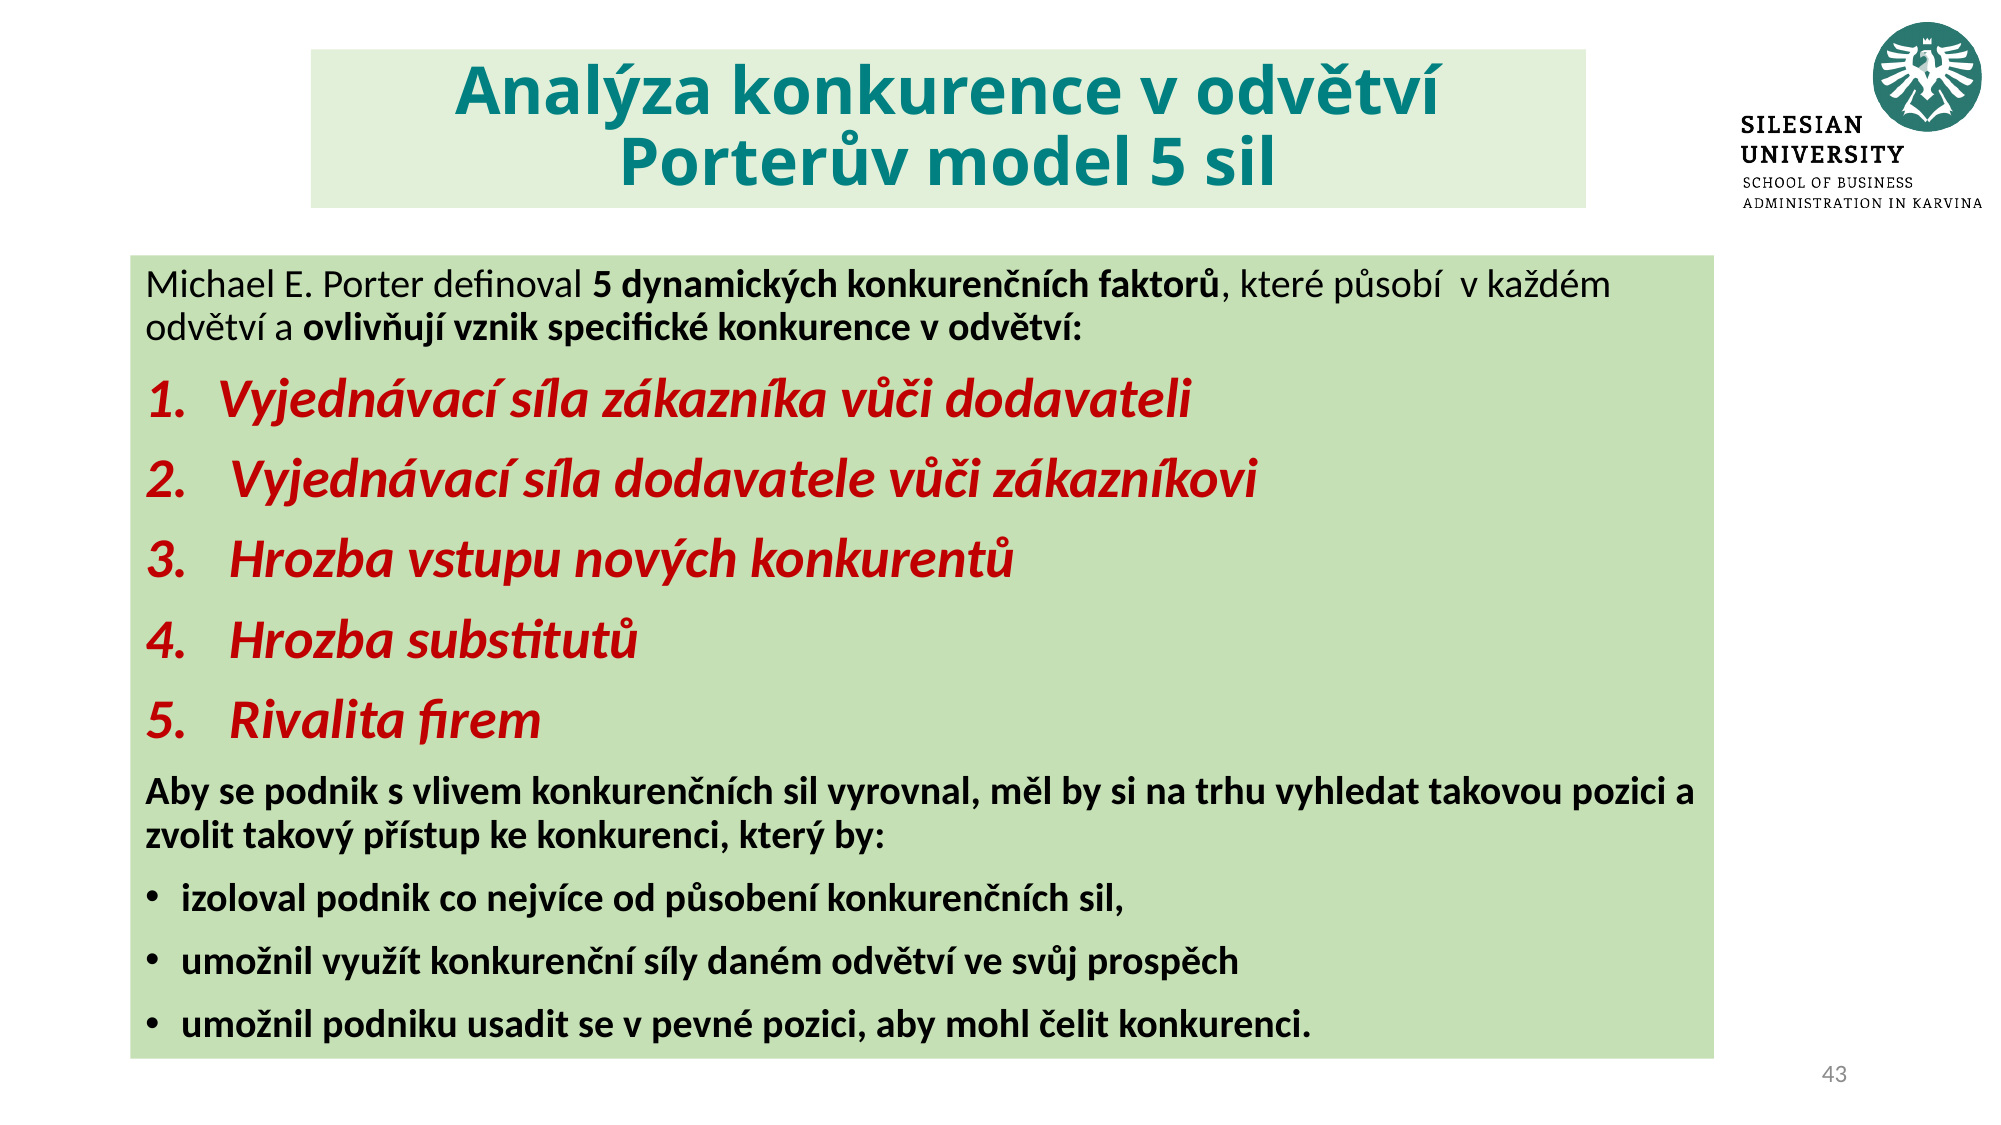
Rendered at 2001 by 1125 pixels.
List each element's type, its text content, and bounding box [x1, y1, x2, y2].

title Analýza konkurence v odvětví Porterův model 5 sil [310, 49, 1586, 208]
list Michael E. Porter definoval 5 dynamických konkurenčních faktorů, které působí v každém odvětví a ovlivňují vznik specifické konkurence v odvětví: Vyjednávací síla zákazníka vůči dodavateli Vyjednávací síla dodavatele vůči zákazníkovi Hrozba vstupu nových konkurentů Hrozba substitutů Rivalita firem Aby se podnik s vlivem konkurenčních sil vyrovnal, měl by si na trhu vyhledat takovou pozici a zvolit takový přístup ke konkurenci, který by: izoloval podnik co nejvíce od působení konkurenčních sil, umožnil využít konkurenční síly daném odvětví ve svůj prospěch umožnil podniku usadit se v pevné pozici, aby mohl čelit konkurenci. [130, 255, 1714, 1059]
picture [1741, 22, 1982, 208]
slide_number 43 [1412, 1042, 1863, 1103]
